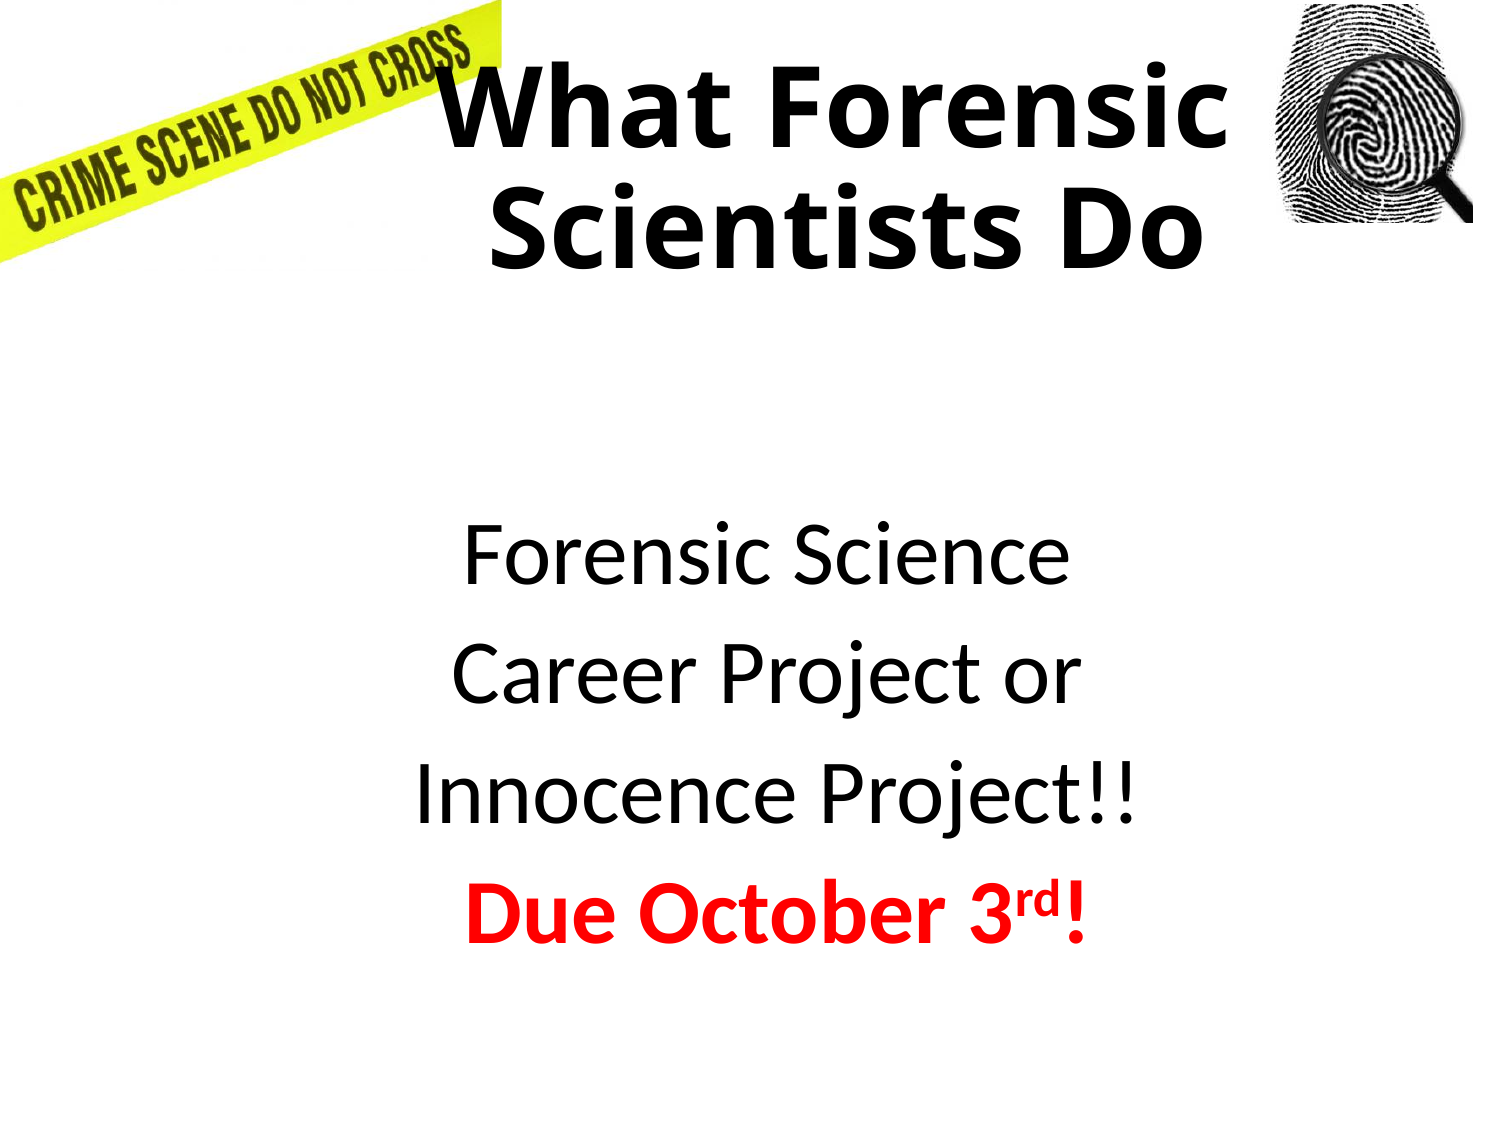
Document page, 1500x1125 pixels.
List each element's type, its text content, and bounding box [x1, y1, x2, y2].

picture [1255, 4, 1473, 223]
list Forensic Science Career Project or Innocence Project!! Due October 3rd! [209, 497, 1348, 838]
picture [0, 0, 503, 271]
title What Forensic Scientists Do [209, 62, 1487, 281]
